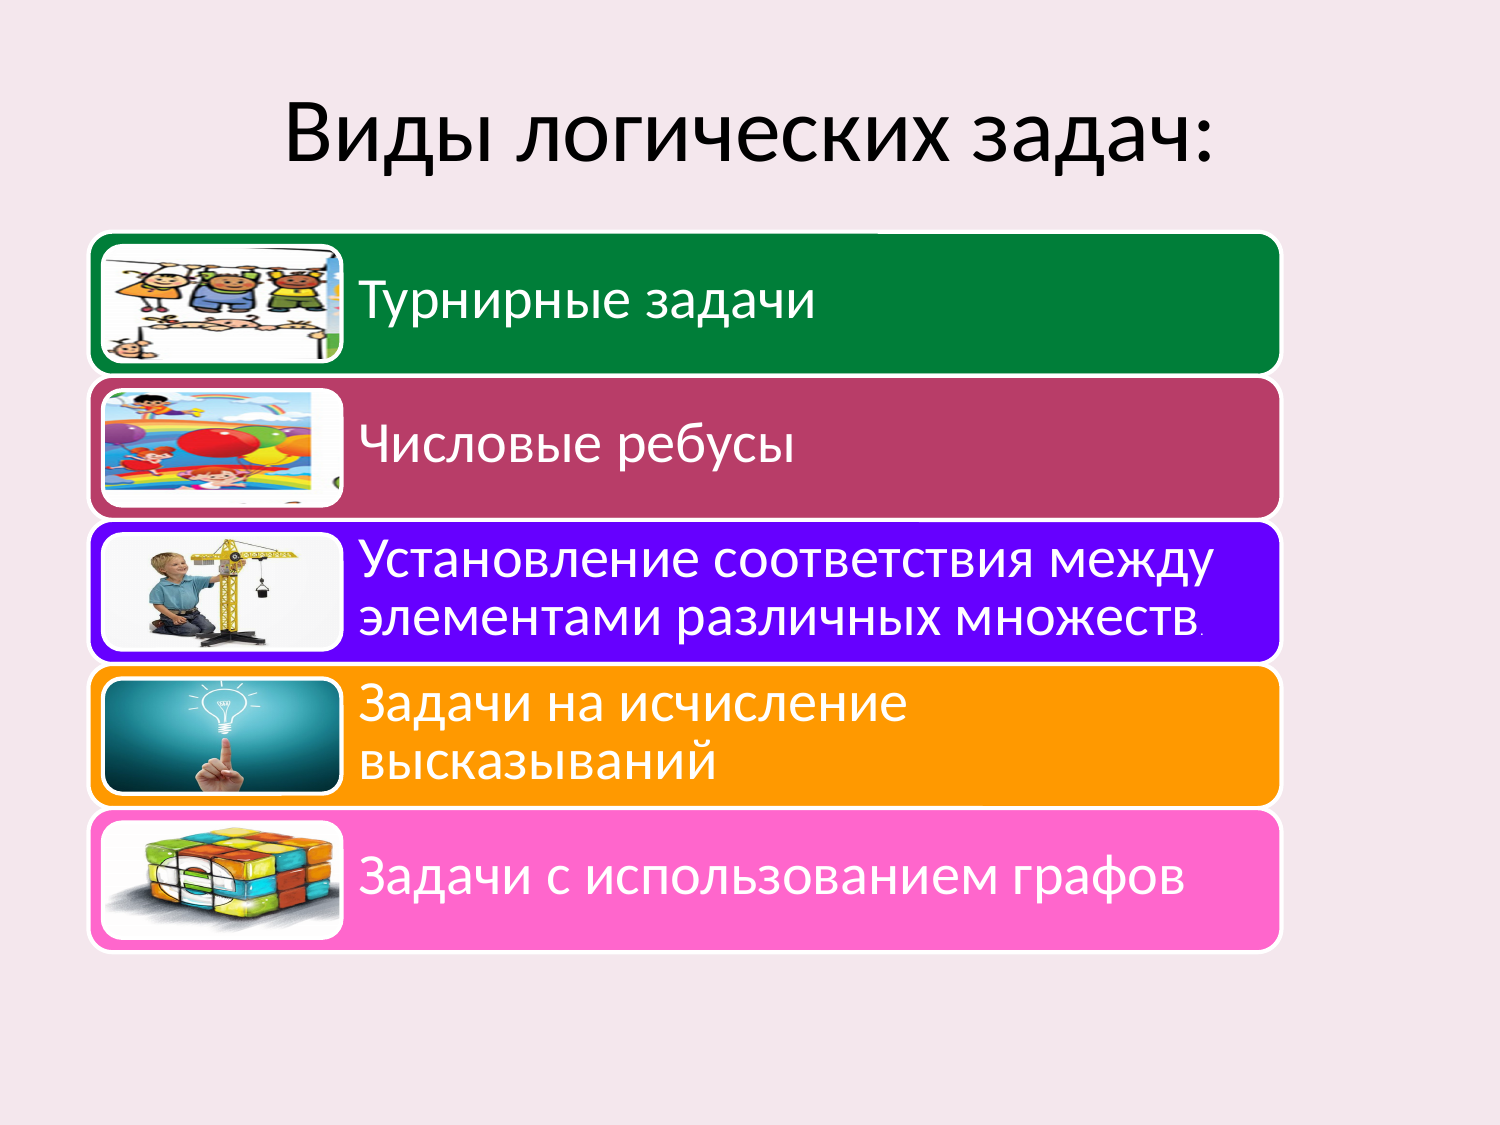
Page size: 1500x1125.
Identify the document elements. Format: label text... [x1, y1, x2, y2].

title Виды логических задач: [88, 30, 1415, 196]
list [40, 196, 1460, 1001]
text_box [88, 231, 1282, 953]
